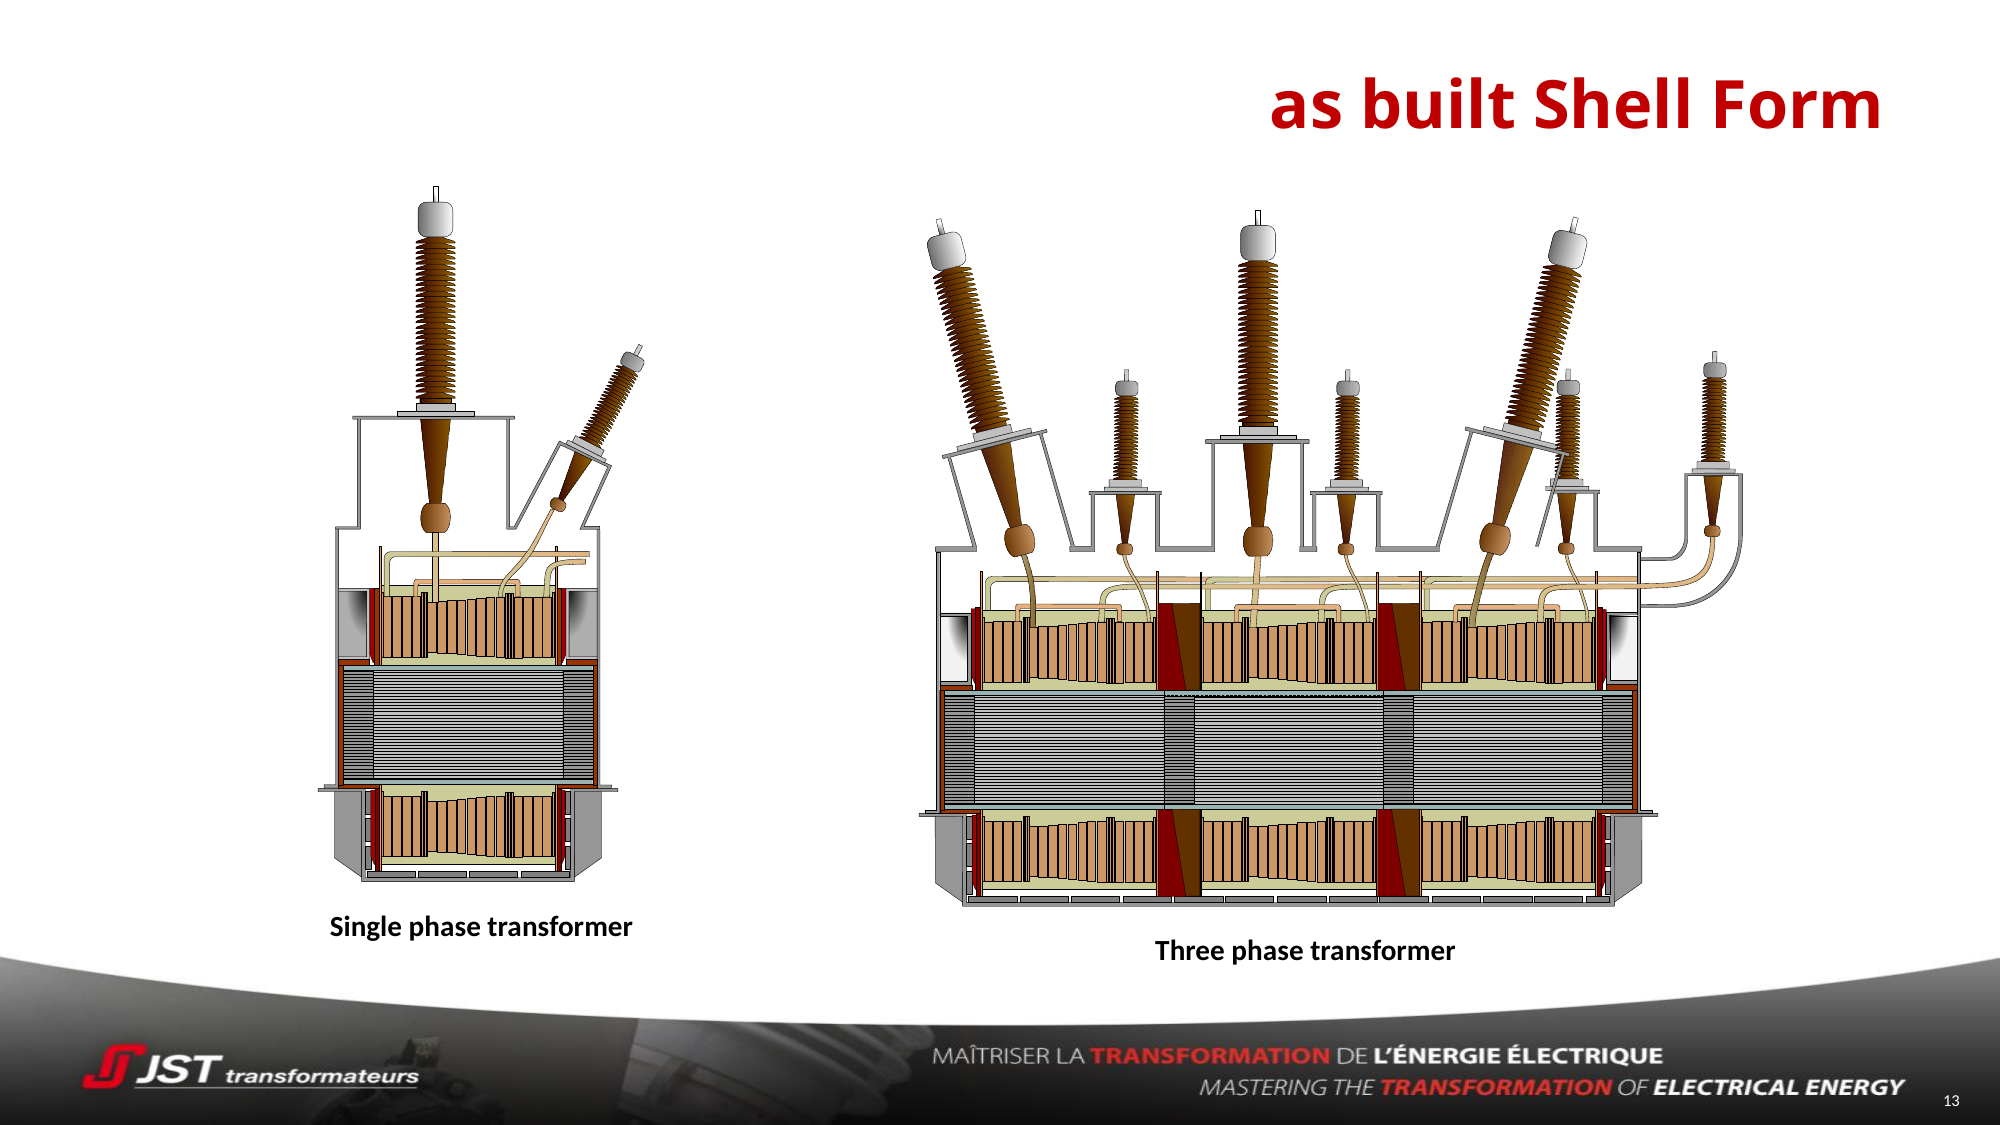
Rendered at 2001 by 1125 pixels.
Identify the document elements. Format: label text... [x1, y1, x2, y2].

text_box Single phase transformer [294, 900, 670, 950]
text_box Three phase transformer [1118, 923, 1494, 974]
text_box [916, 207, 1745, 909]
title as built Shell Form [70, 19, 1900, 185]
picture [0, 0, 2000, 1125]
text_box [315, 184, 648, 884]
